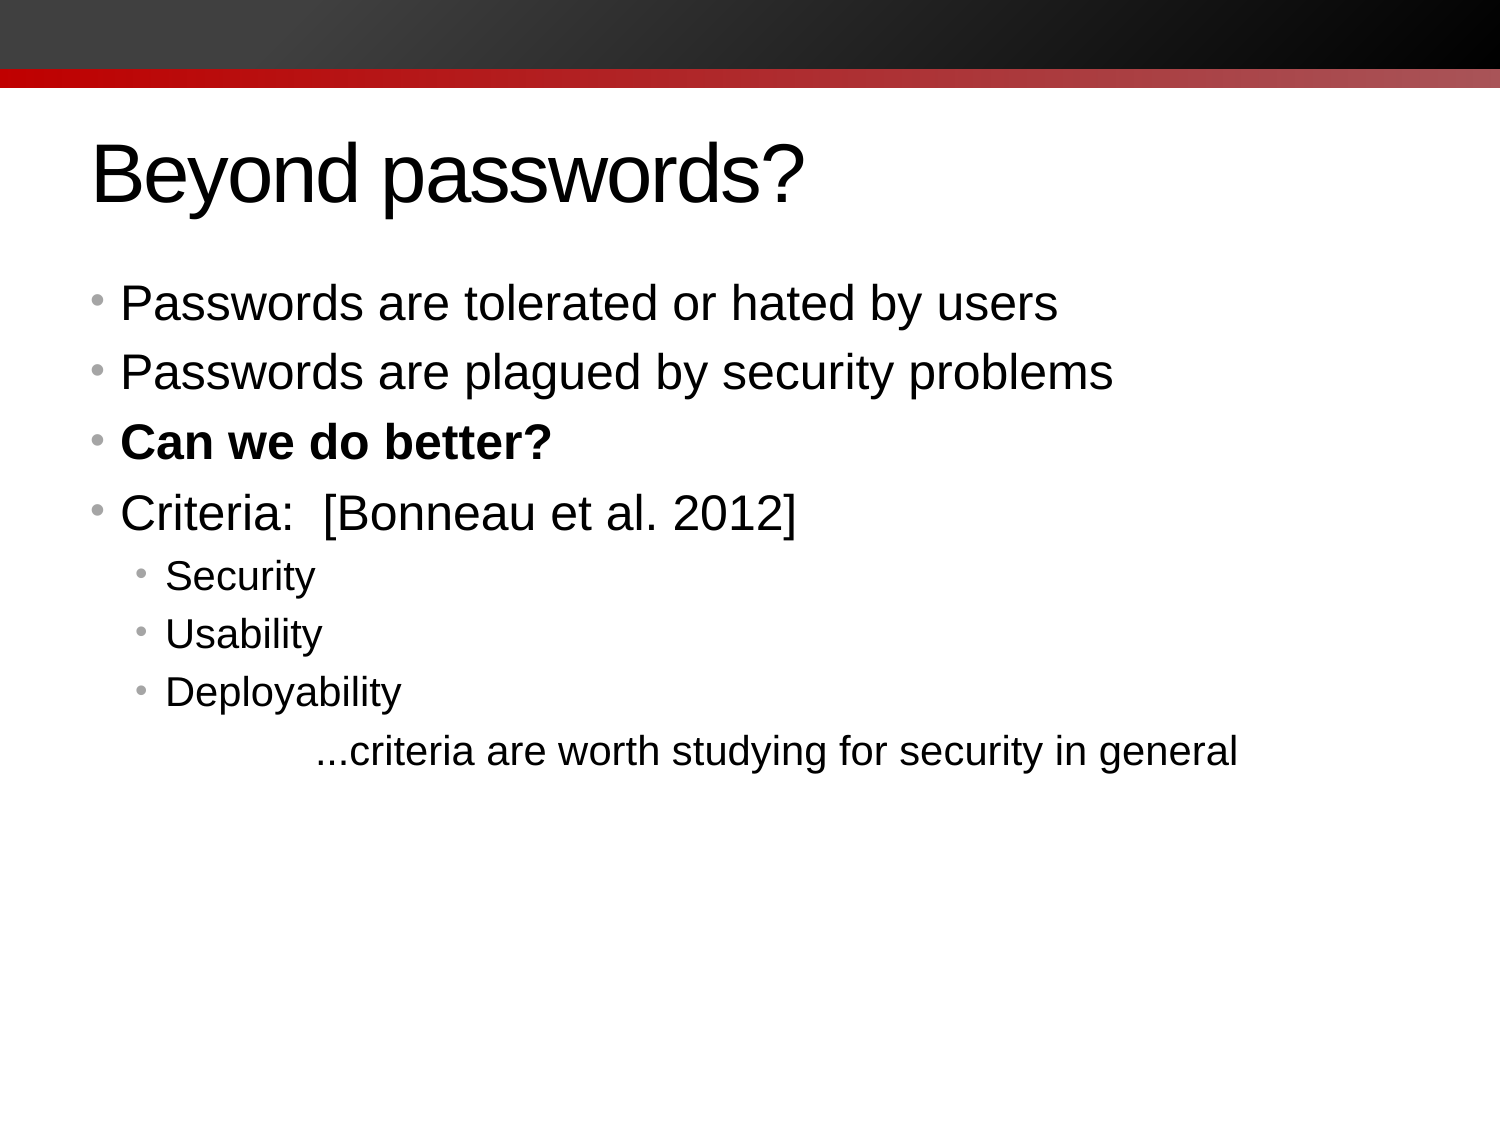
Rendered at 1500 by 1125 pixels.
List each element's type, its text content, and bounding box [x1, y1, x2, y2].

list Passwords are tolerated or hated by users Passwords are plagued by security problems Can we do better? Criteria: [Bonneau et al. 2012] Security Usability Deployability ...criteria are worth studying for security in general [75, 262, 1425, 1063]
title Beyond passwords? [75, 87, 1425, 250]
